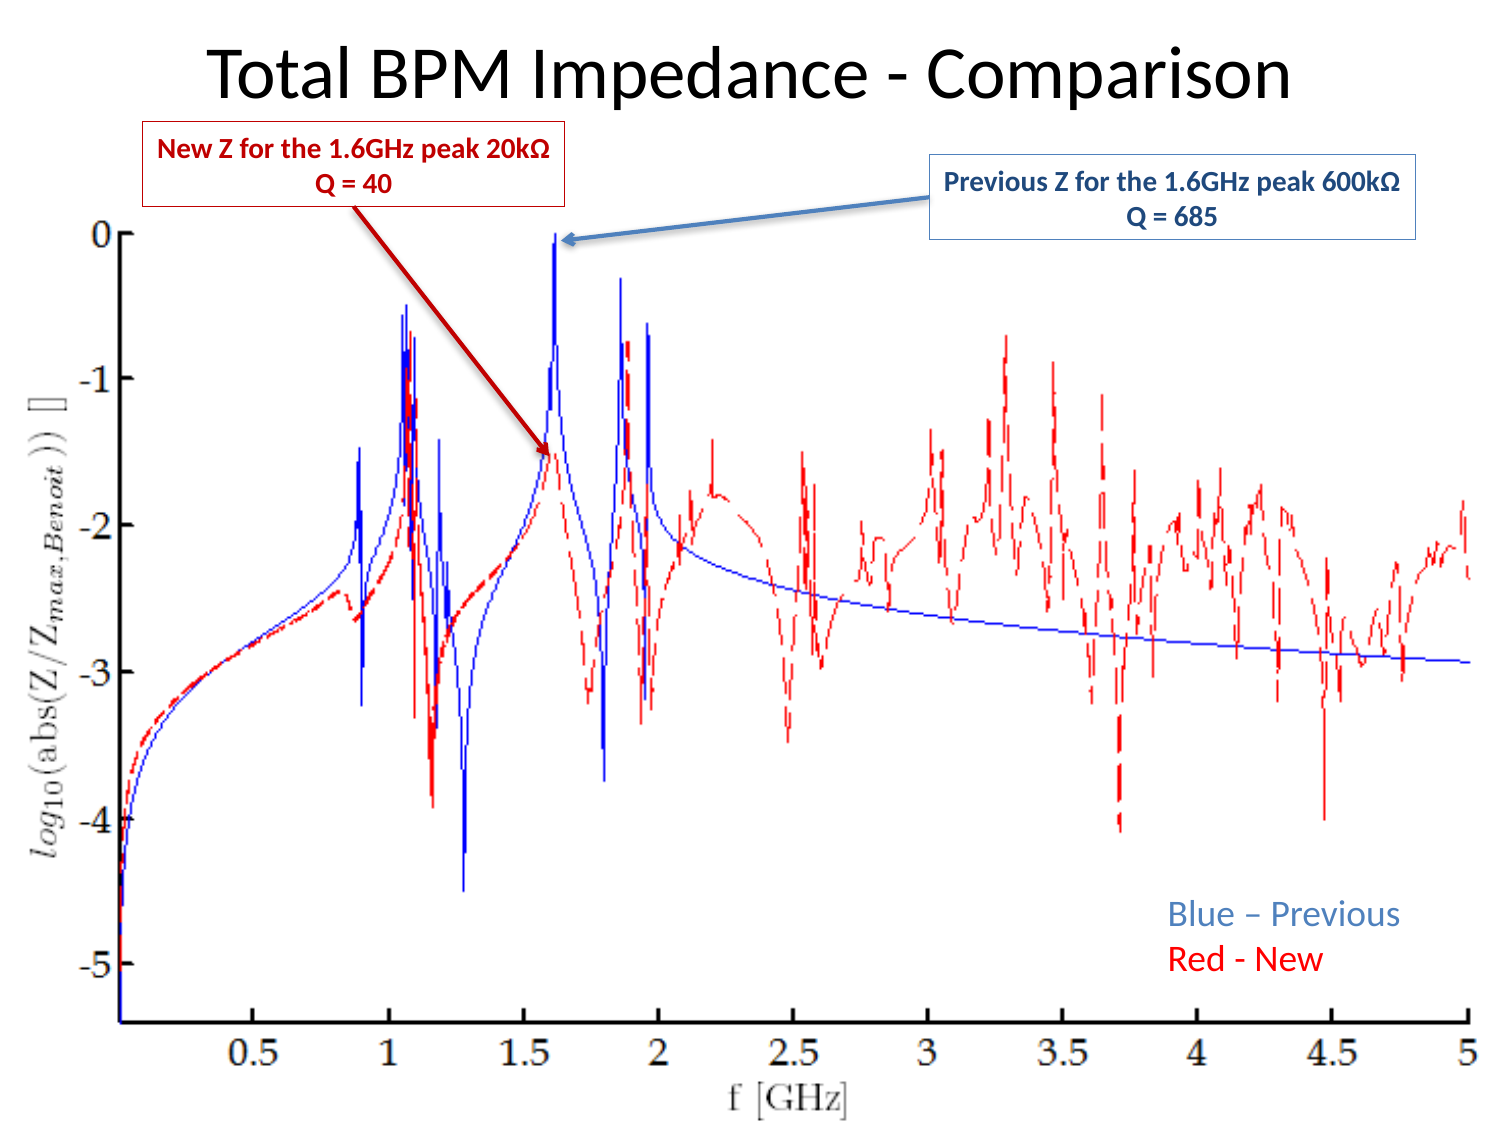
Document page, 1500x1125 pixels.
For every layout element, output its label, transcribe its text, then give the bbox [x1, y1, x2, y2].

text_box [560, 197, 928, 241]
text_box New Z for the 1.6GHz peak 20kΩ Q = 40 [142, 121, 565, 205]
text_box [353, 207, 550, 457]
picture [3, 207, 1483, 1125]
text_box Previous Z for the 1.6GHz peak 600kΩ Q = 685 [929, 154, 1416, 205]
title Total BPM Impedance - Comparison [0, 0, 1500, 138]
